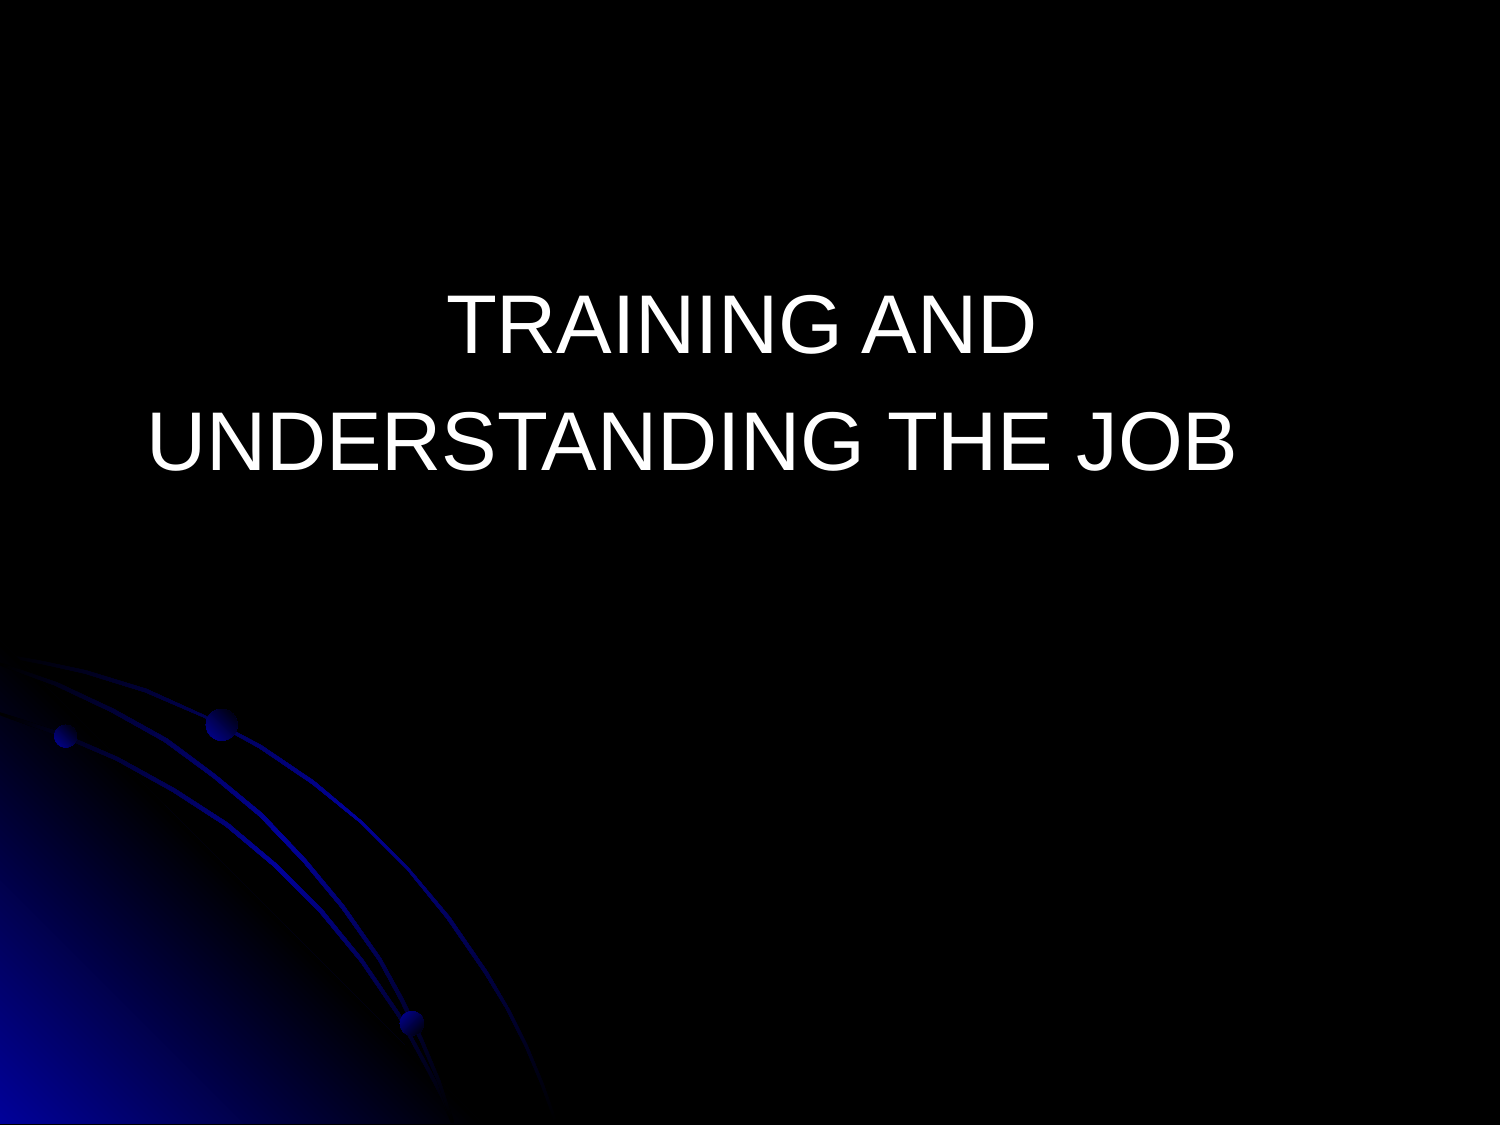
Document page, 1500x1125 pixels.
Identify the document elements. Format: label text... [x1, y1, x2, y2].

list TRAINING AND UNDERSTANDING THE JOB [75, 262, 1425, 1006]
